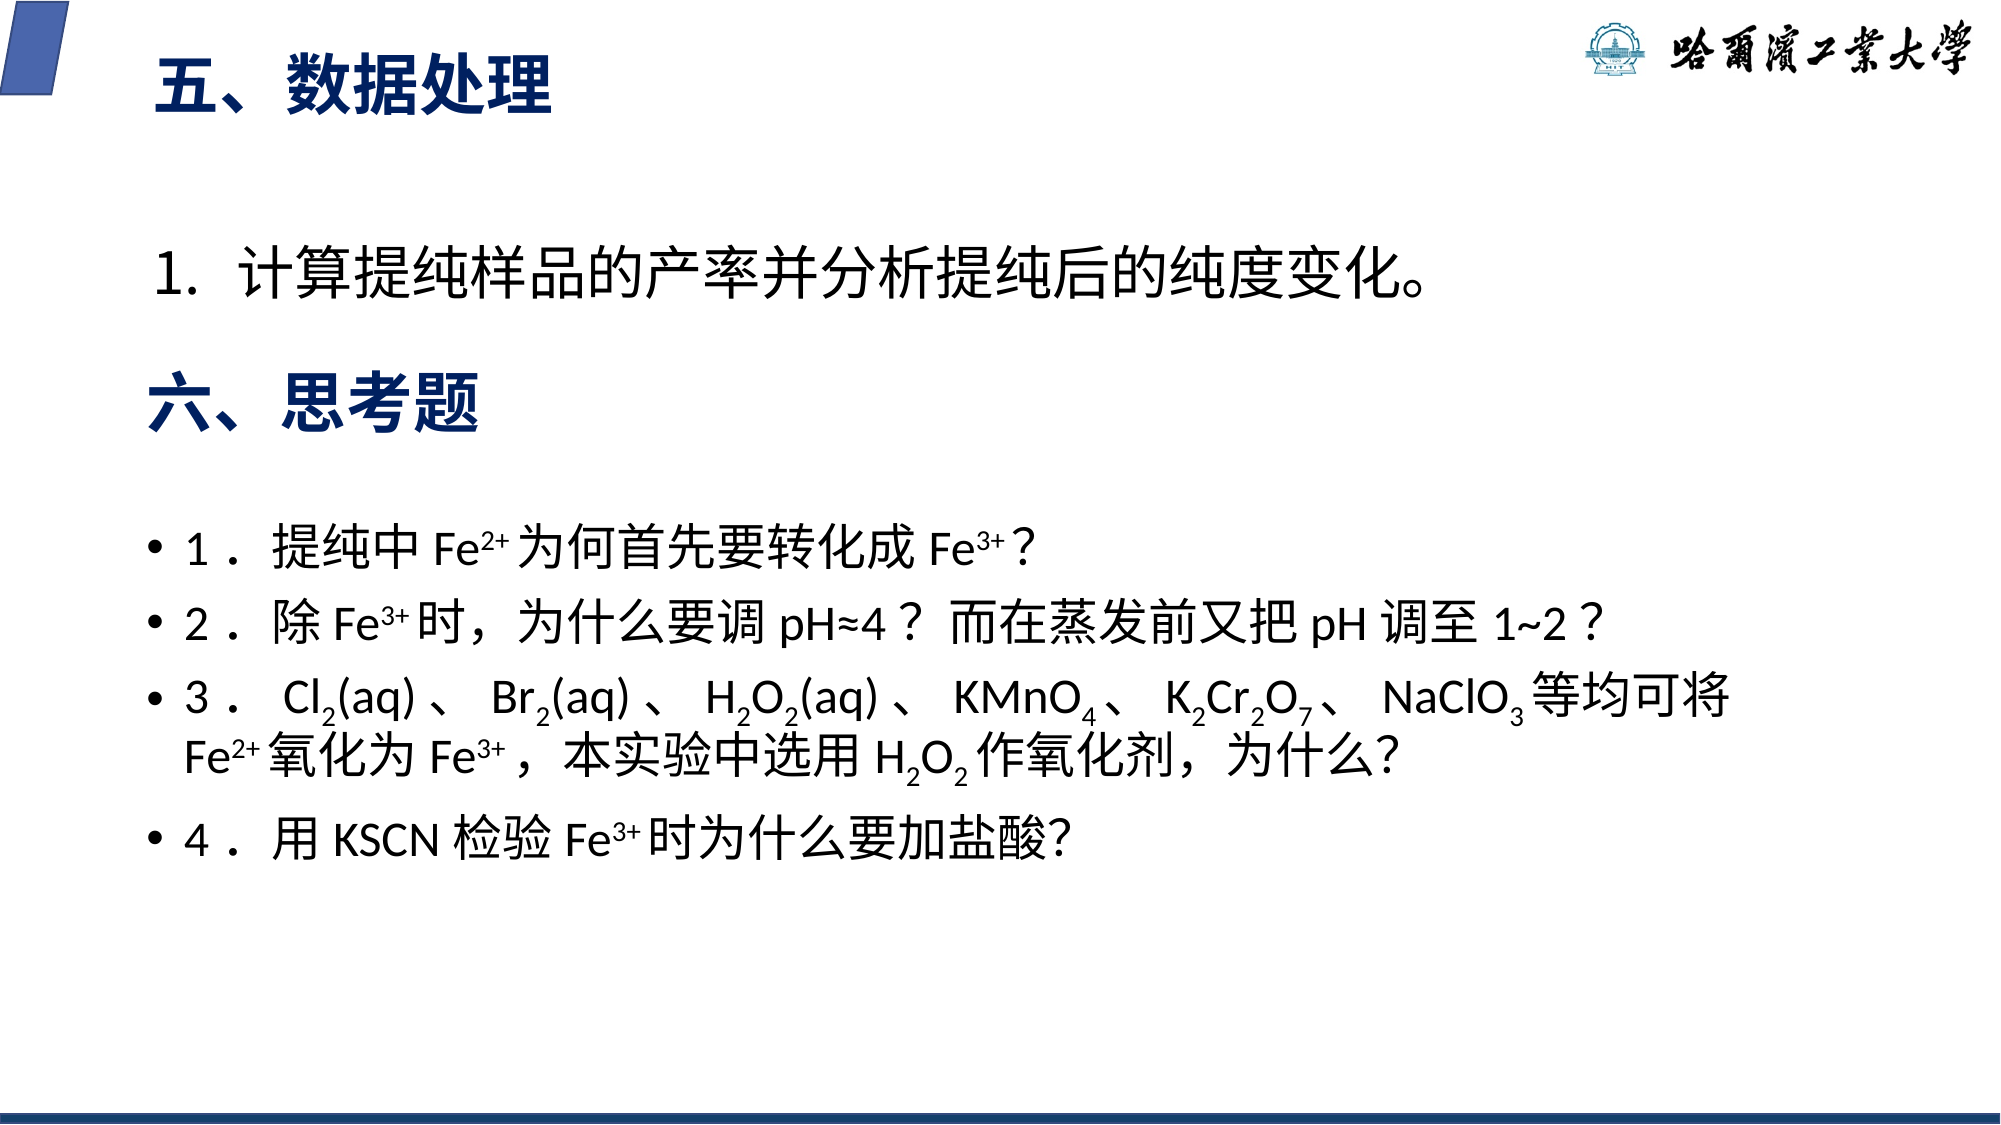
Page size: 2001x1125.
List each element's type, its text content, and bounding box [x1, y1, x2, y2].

list 计算提纯样品的产率并分析提纯后的纯度变化。 [137, 159, 1753, 297]
title 五、数据处理 [137, 23, 814, 153]
text_box 六、思考题 [131, 297, 1857, 514]
text_box 1．提纯中Fe2+为何首先要转化成Fe3+？ 2．除Fe3+时，为什么要调pH≈4？而在蒸发前又把pH调至1~2？ 3．Cl2(aq)、Br2(aq)、H2O2(aq)、KMnO4、K2Cr2O7、NaClO3等均可将Fe2+氧化为Fe3+，本实验中选用H2O2作氧化剂，为什么？ 4．用KSCN检验Fe3+时为什么要加盐酸？ [131, 514, 1857, 967]
picture [1661, 18, 1981, 78]
picture [1580, 20, 1650, 80]
